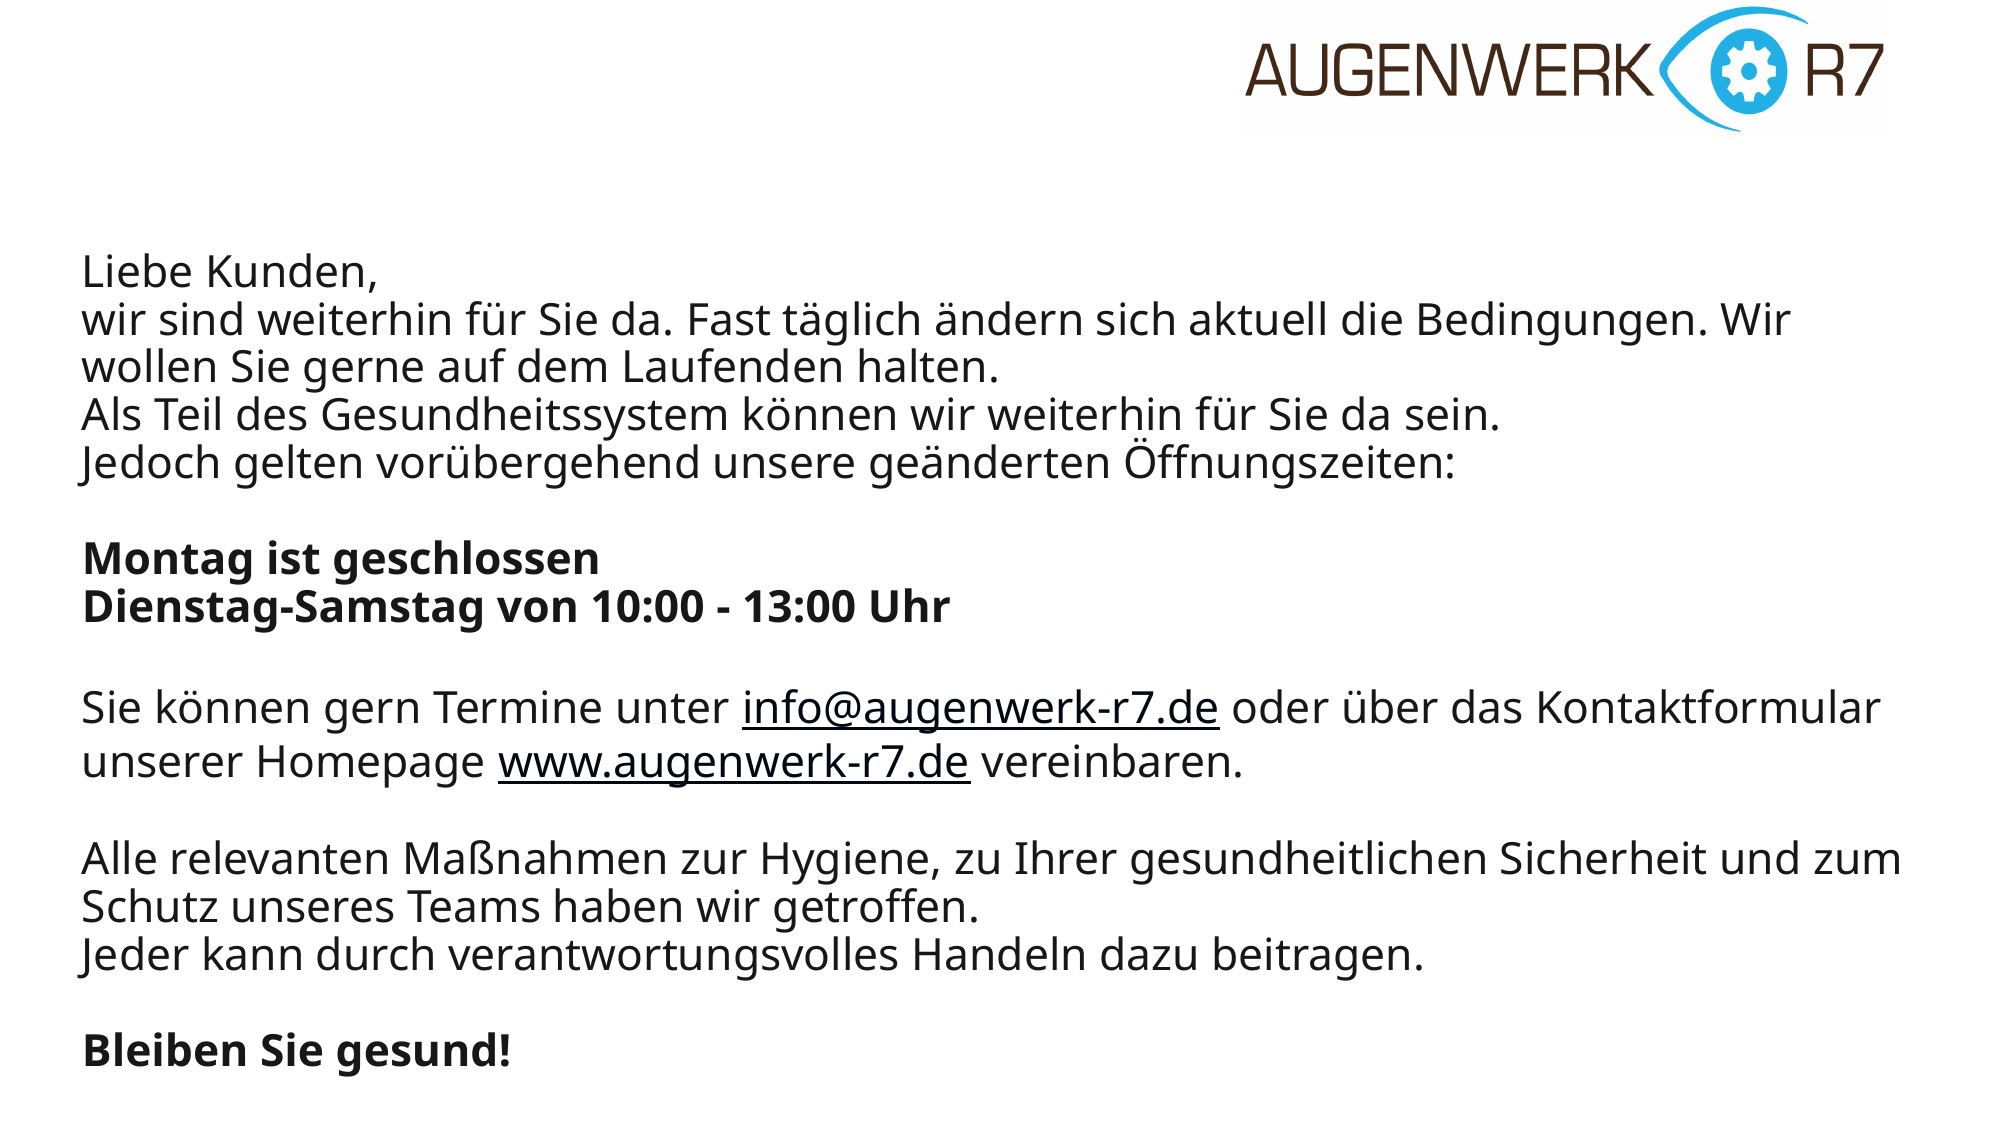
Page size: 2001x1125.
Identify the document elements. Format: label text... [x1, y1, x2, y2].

subtitle [337, 907, 1462, 988]
picture [1238, 0, 1890, 138]
title Liebe Kunden, wir sind weiterhin für Sie da. Fast täglich ändern sich aktuell die Bedingungen. Wir wollen Sie gerne auf dem Laufenden halten. Als Teil des Gesundheitssystem können wir weiterhin für Sie da sein. Jedoch gelten vorübergehend unsere geänderten Öffnungszeiten: Montag ist geschlossen Dienstag-Samstag von 10:00 - 13:00 Uhr Sie können gern Termine unter info@augenwerk-r7.de oder über das Kontaktformular unserer Homepage www.augenwerk-r7.de vereinbaren. Alle relevanten Maßnahmen zur Hygiene, zu Ihrer gesundheitlichen Sicherheit und zum Schutz unseres Teams haben wir getroffen. Jeder kann durch verantwortungsvolles Handeln dazu beitragen. Bleiben Sie gesund! [66, 137, 1946, 1084]
